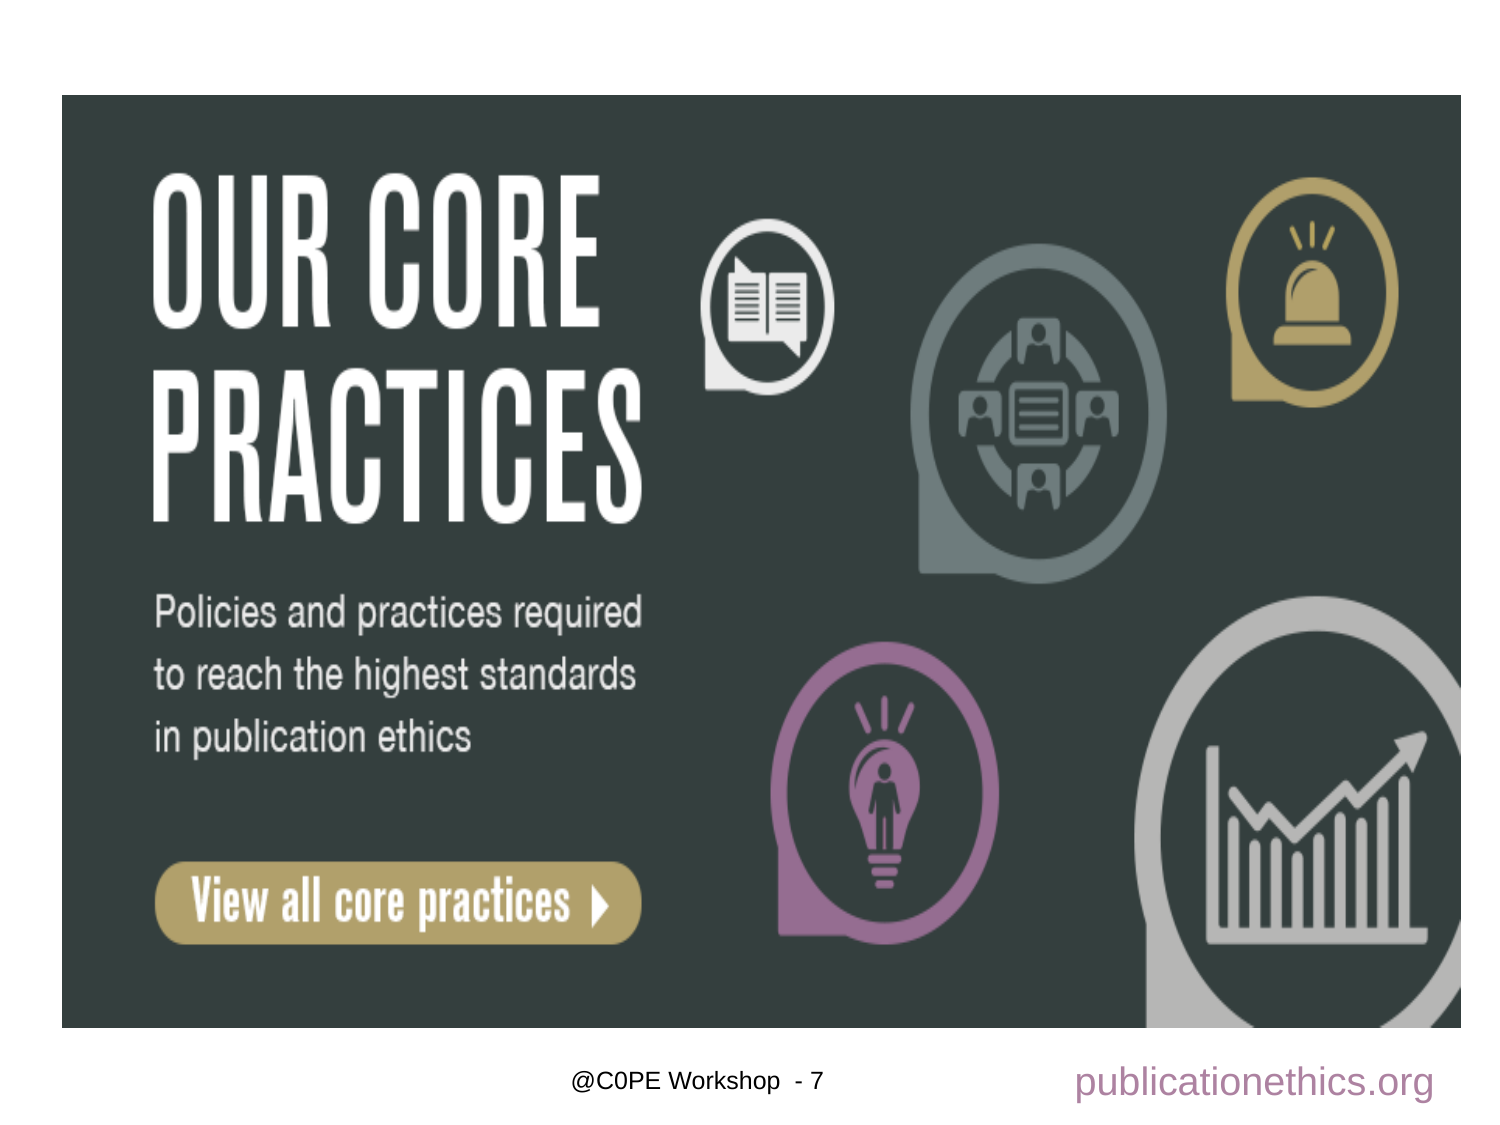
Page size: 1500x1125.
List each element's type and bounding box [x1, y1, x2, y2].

picture [62, 95, 1461, 1029]
